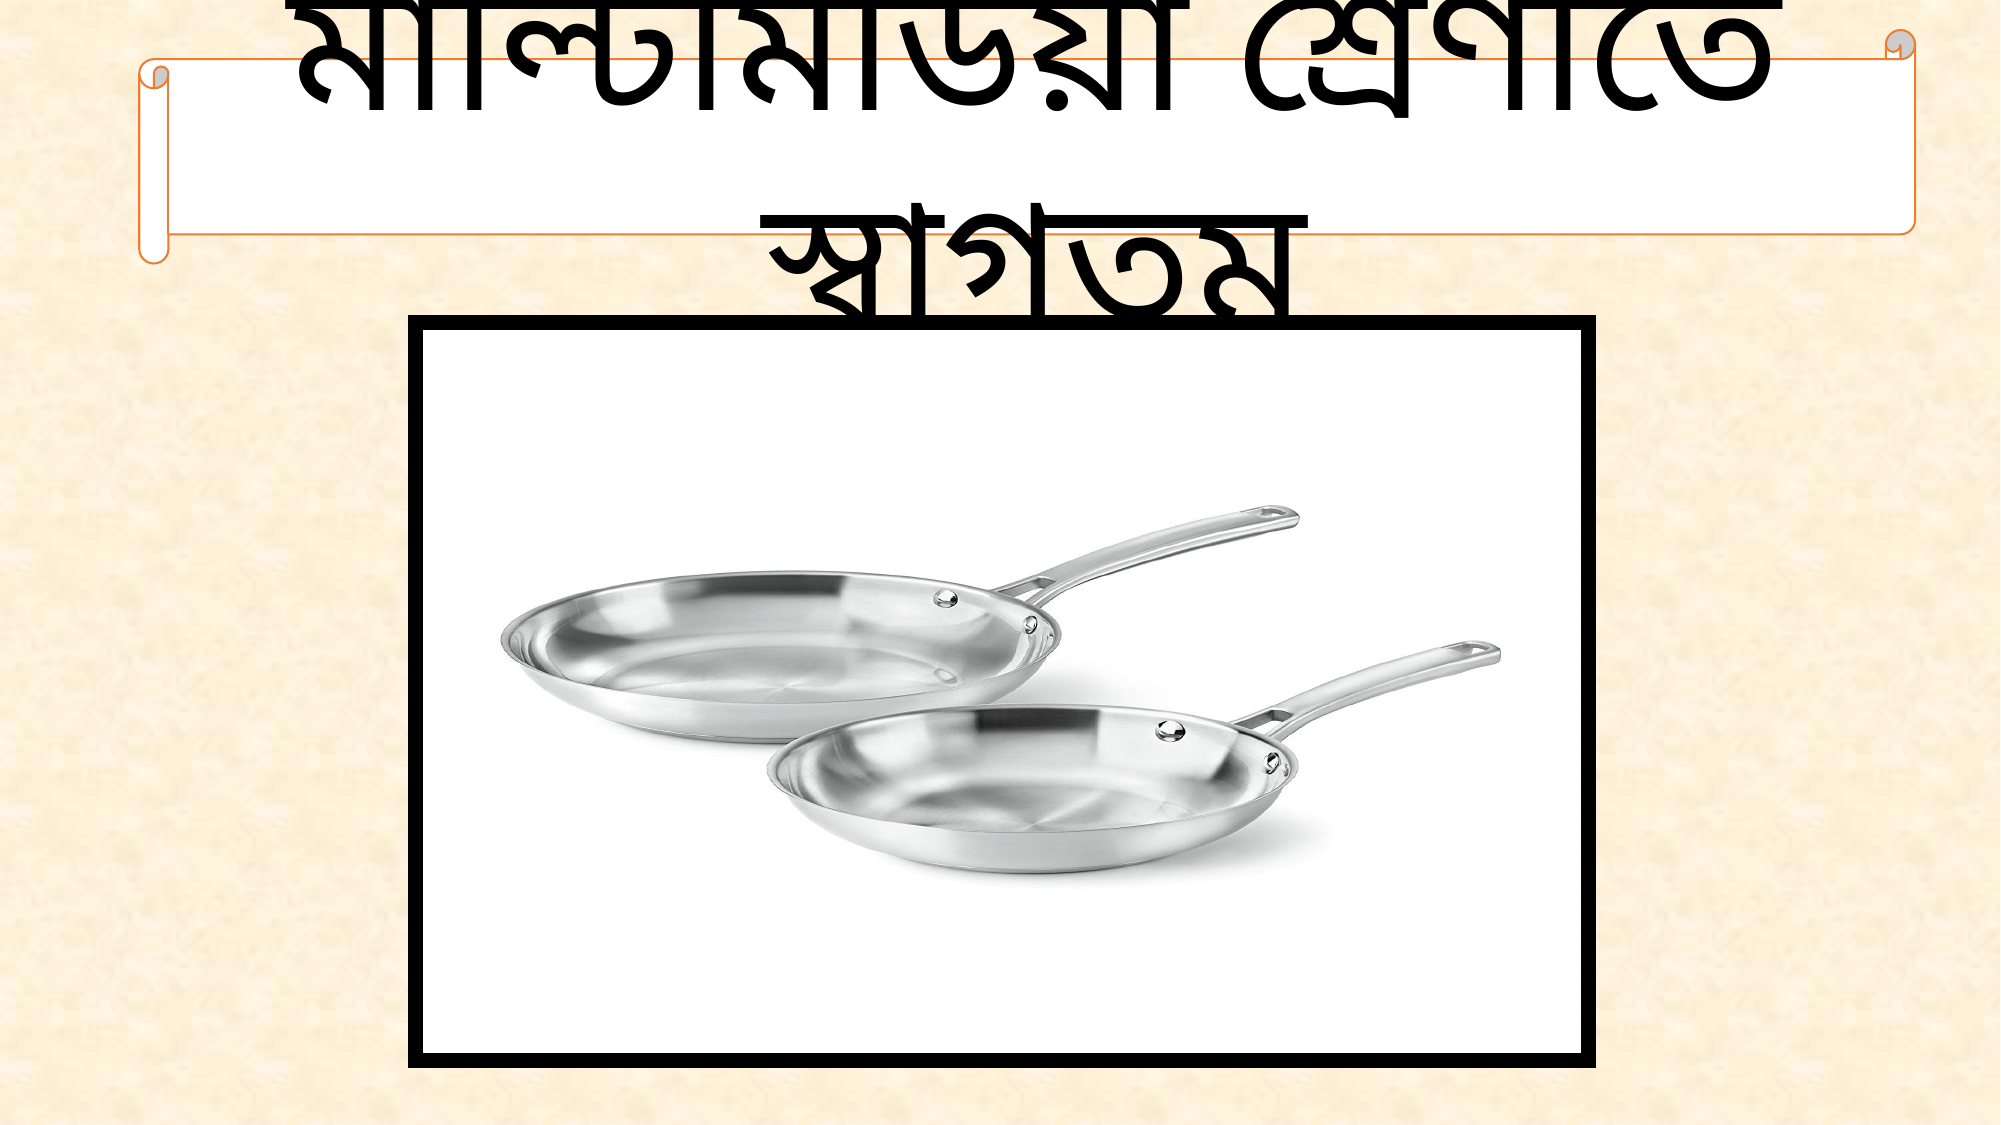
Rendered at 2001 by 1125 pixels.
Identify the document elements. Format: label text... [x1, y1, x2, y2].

text_box মাল্টিমিডিয়া শ্রেণীতে স্বাগতম [138, 28, 1917, 265]
picture [0, 0, 2001, 1125]
